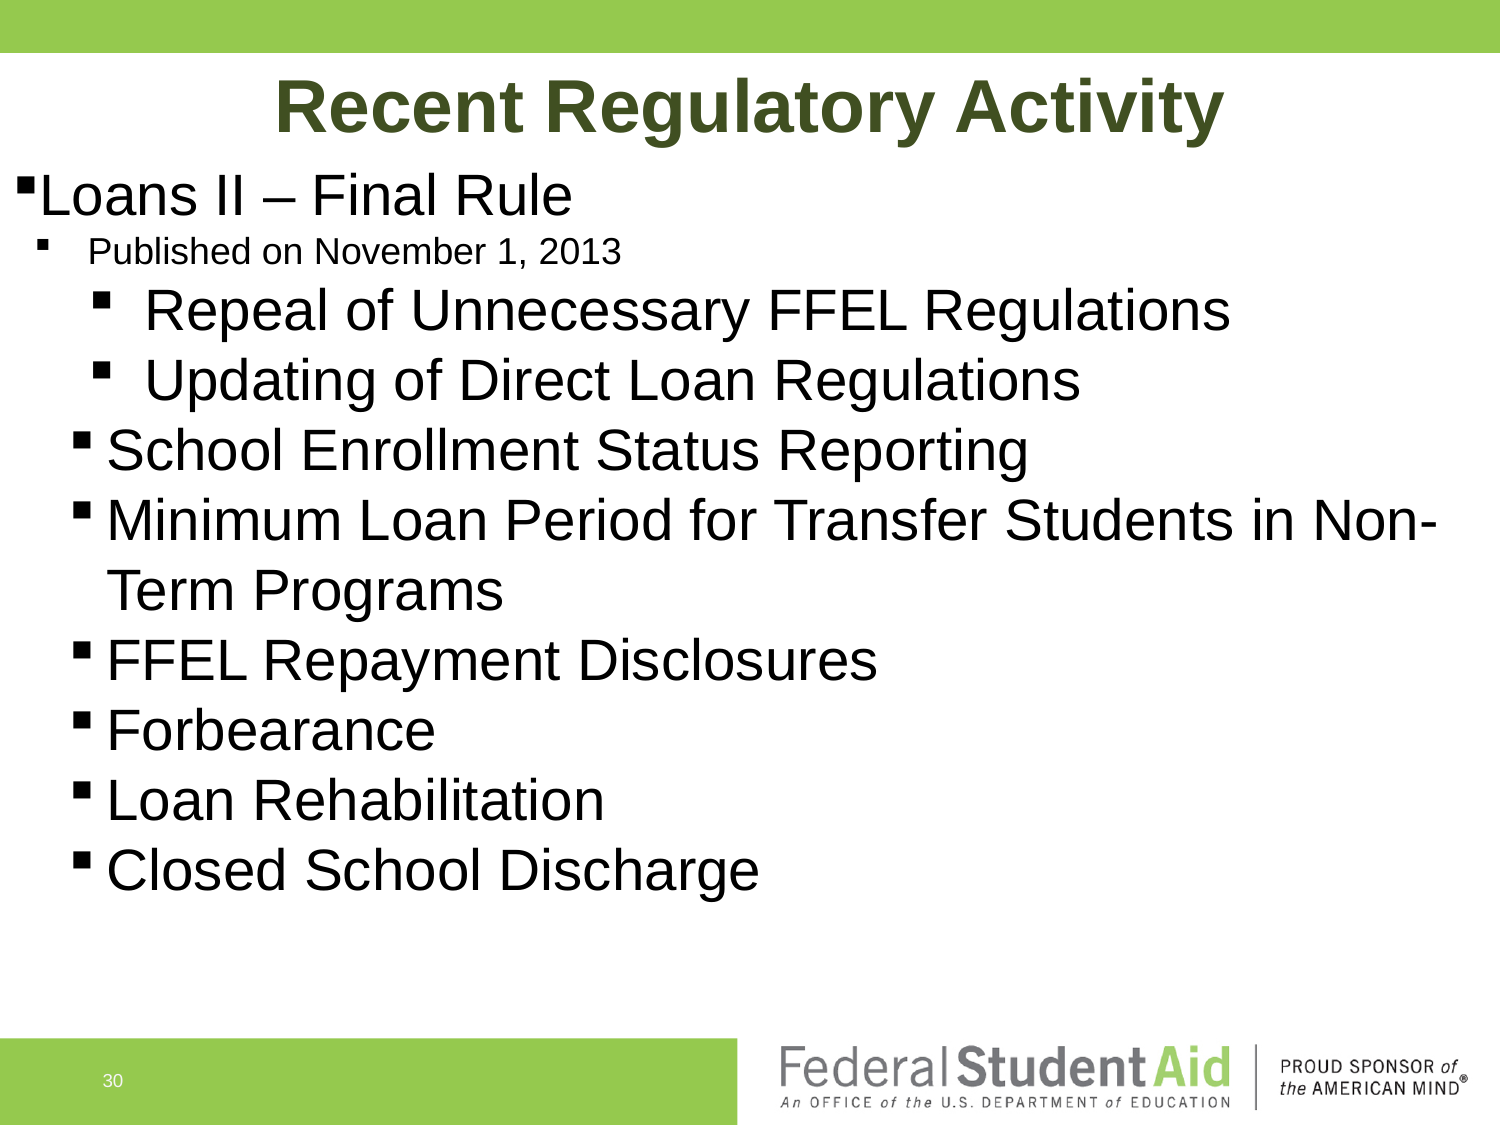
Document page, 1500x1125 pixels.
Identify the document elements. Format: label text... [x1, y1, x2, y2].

slide_number 30 [87, 1050, 438, 1110]
title Recent Regulatory Activity [0, 50, 1500, 238]
picture [761, 1020, 1488, 1125]
list Loans II – Final Rule Published on November 1, 2013 Repeal of Unnecessary FFEL Regulations Updating of Direct Loan Regulations School Enrollment Status Reporting Minimum Loan Period for Transfer Students in Non-Term Programs FFEL Repayment Disclosures Forbearance Loan Rehabilitation Closed School Discharge [0, 149, 1493, 925]
